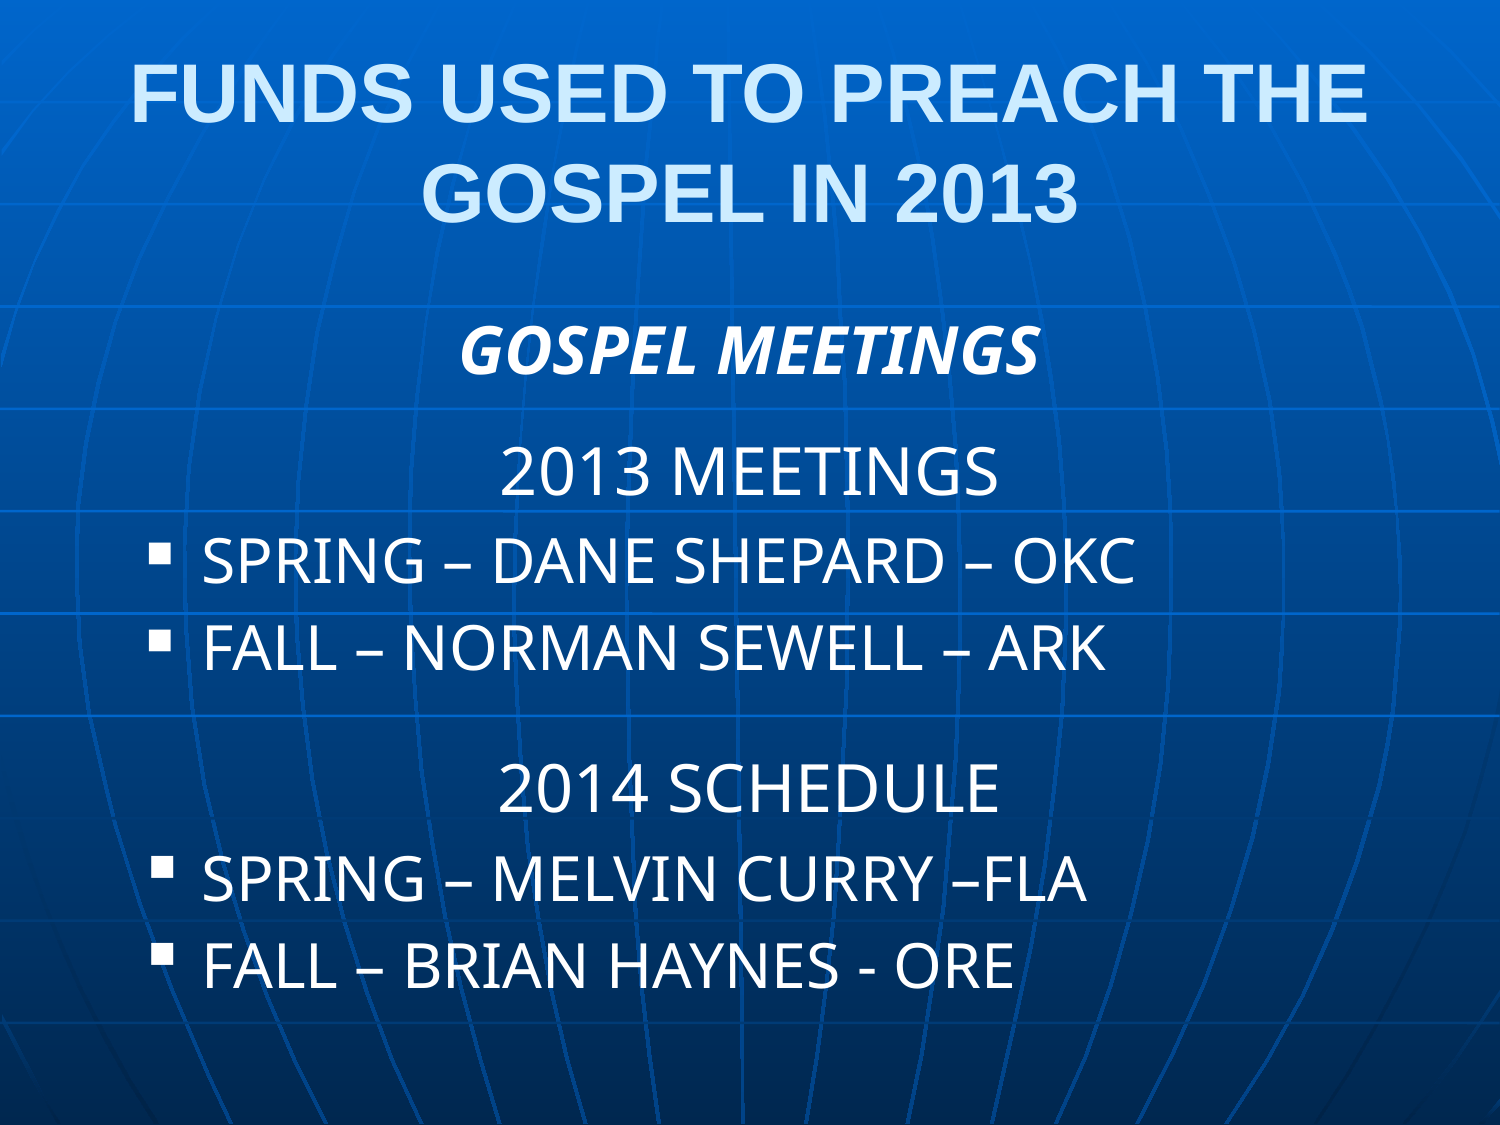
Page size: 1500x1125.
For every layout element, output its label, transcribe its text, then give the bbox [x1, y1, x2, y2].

list GOSPEL MEETINGS 2013 MEETINGS SPRING – DANE SHEPARD – OKC FALL – NORMAN SEWELL – ARK 2014 SCHEDULE SPRING – MELVIN CURRY –FLA FALL – BRIAN HAYNES - ORE [74, 299, 1426, 1006]
title FUNDS USED TO PREACH THE GOSPEL IN 2013 [74, 45, 1426, 233]
